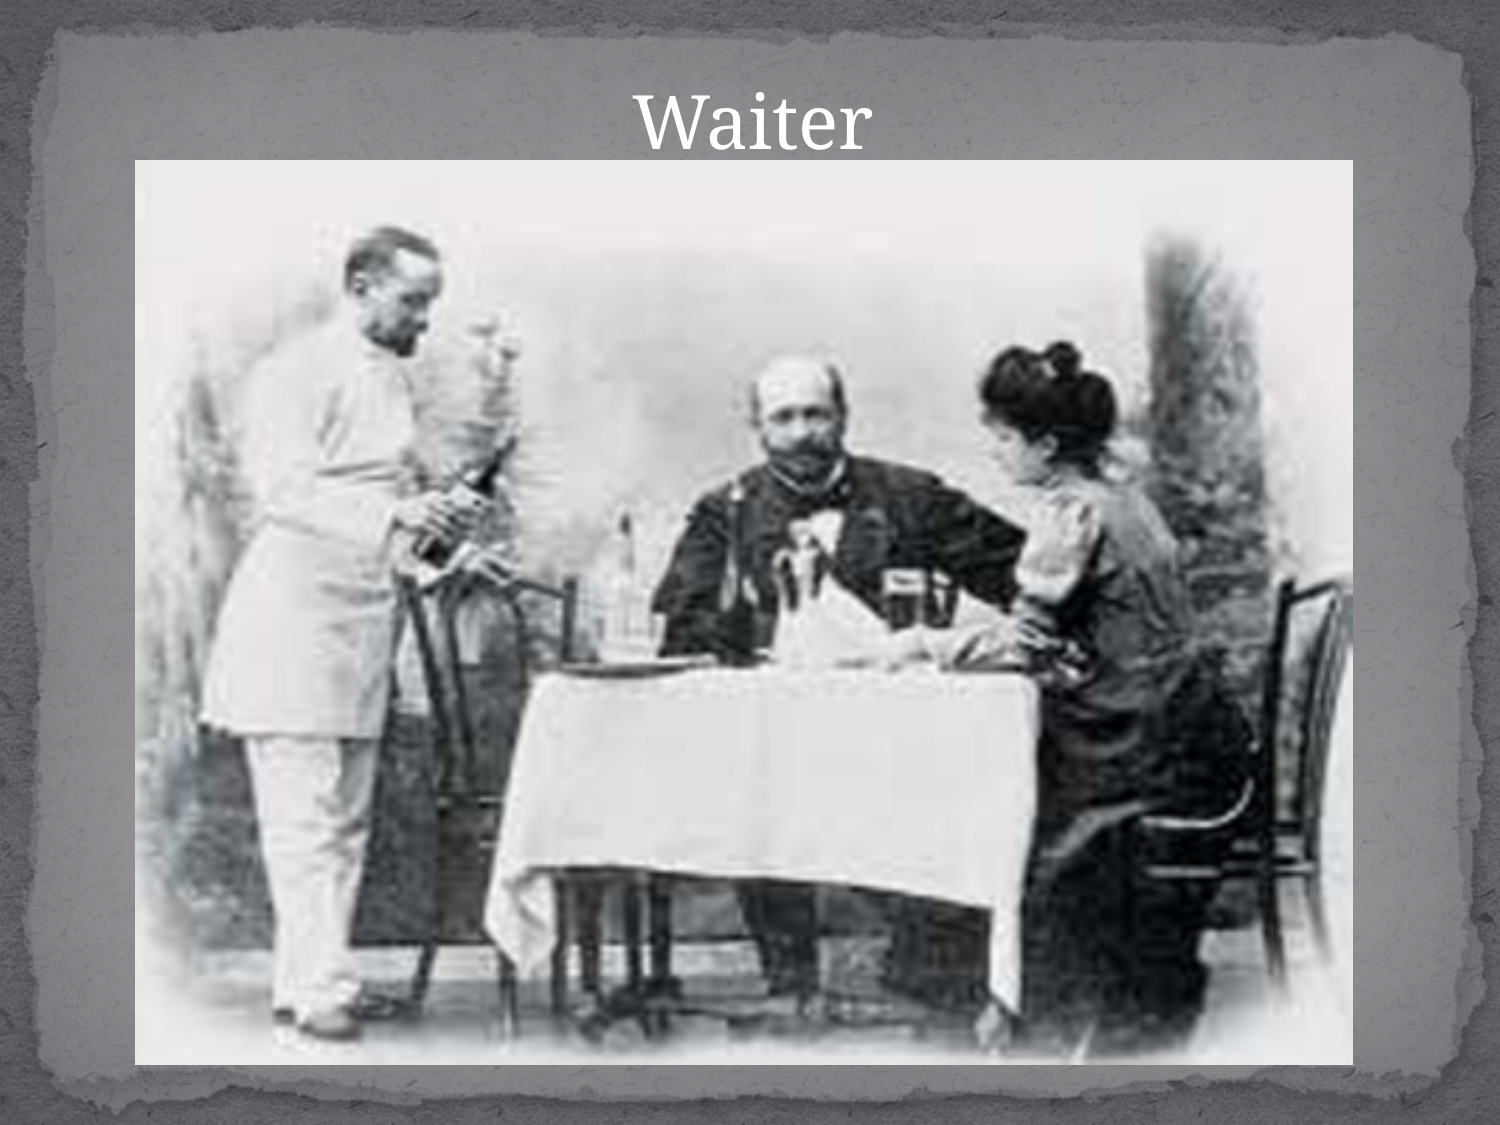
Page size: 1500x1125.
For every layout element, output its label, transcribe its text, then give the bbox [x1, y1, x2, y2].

text_box Waiter [206, 67, 1282, 150]
picture [135, 160, 1353, 1065]
